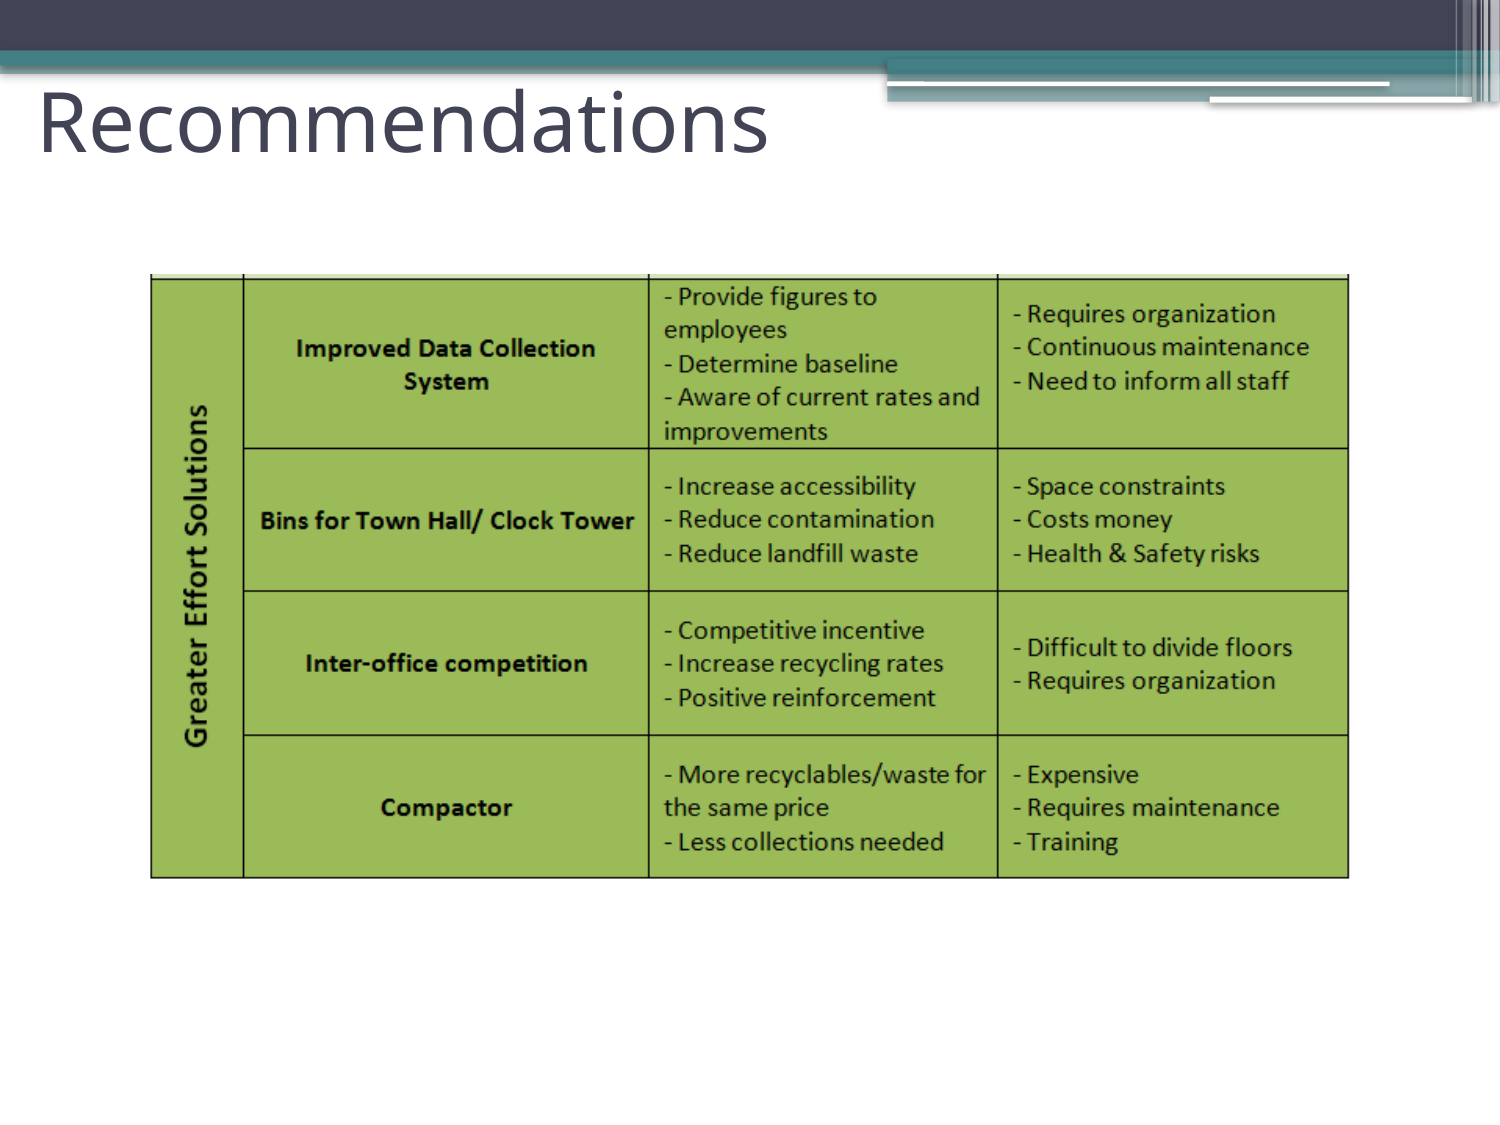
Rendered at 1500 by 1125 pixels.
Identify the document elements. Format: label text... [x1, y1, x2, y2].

title Recommendations [0, 50, 1350, 188]
picture [146, 274, 1354, 882]
